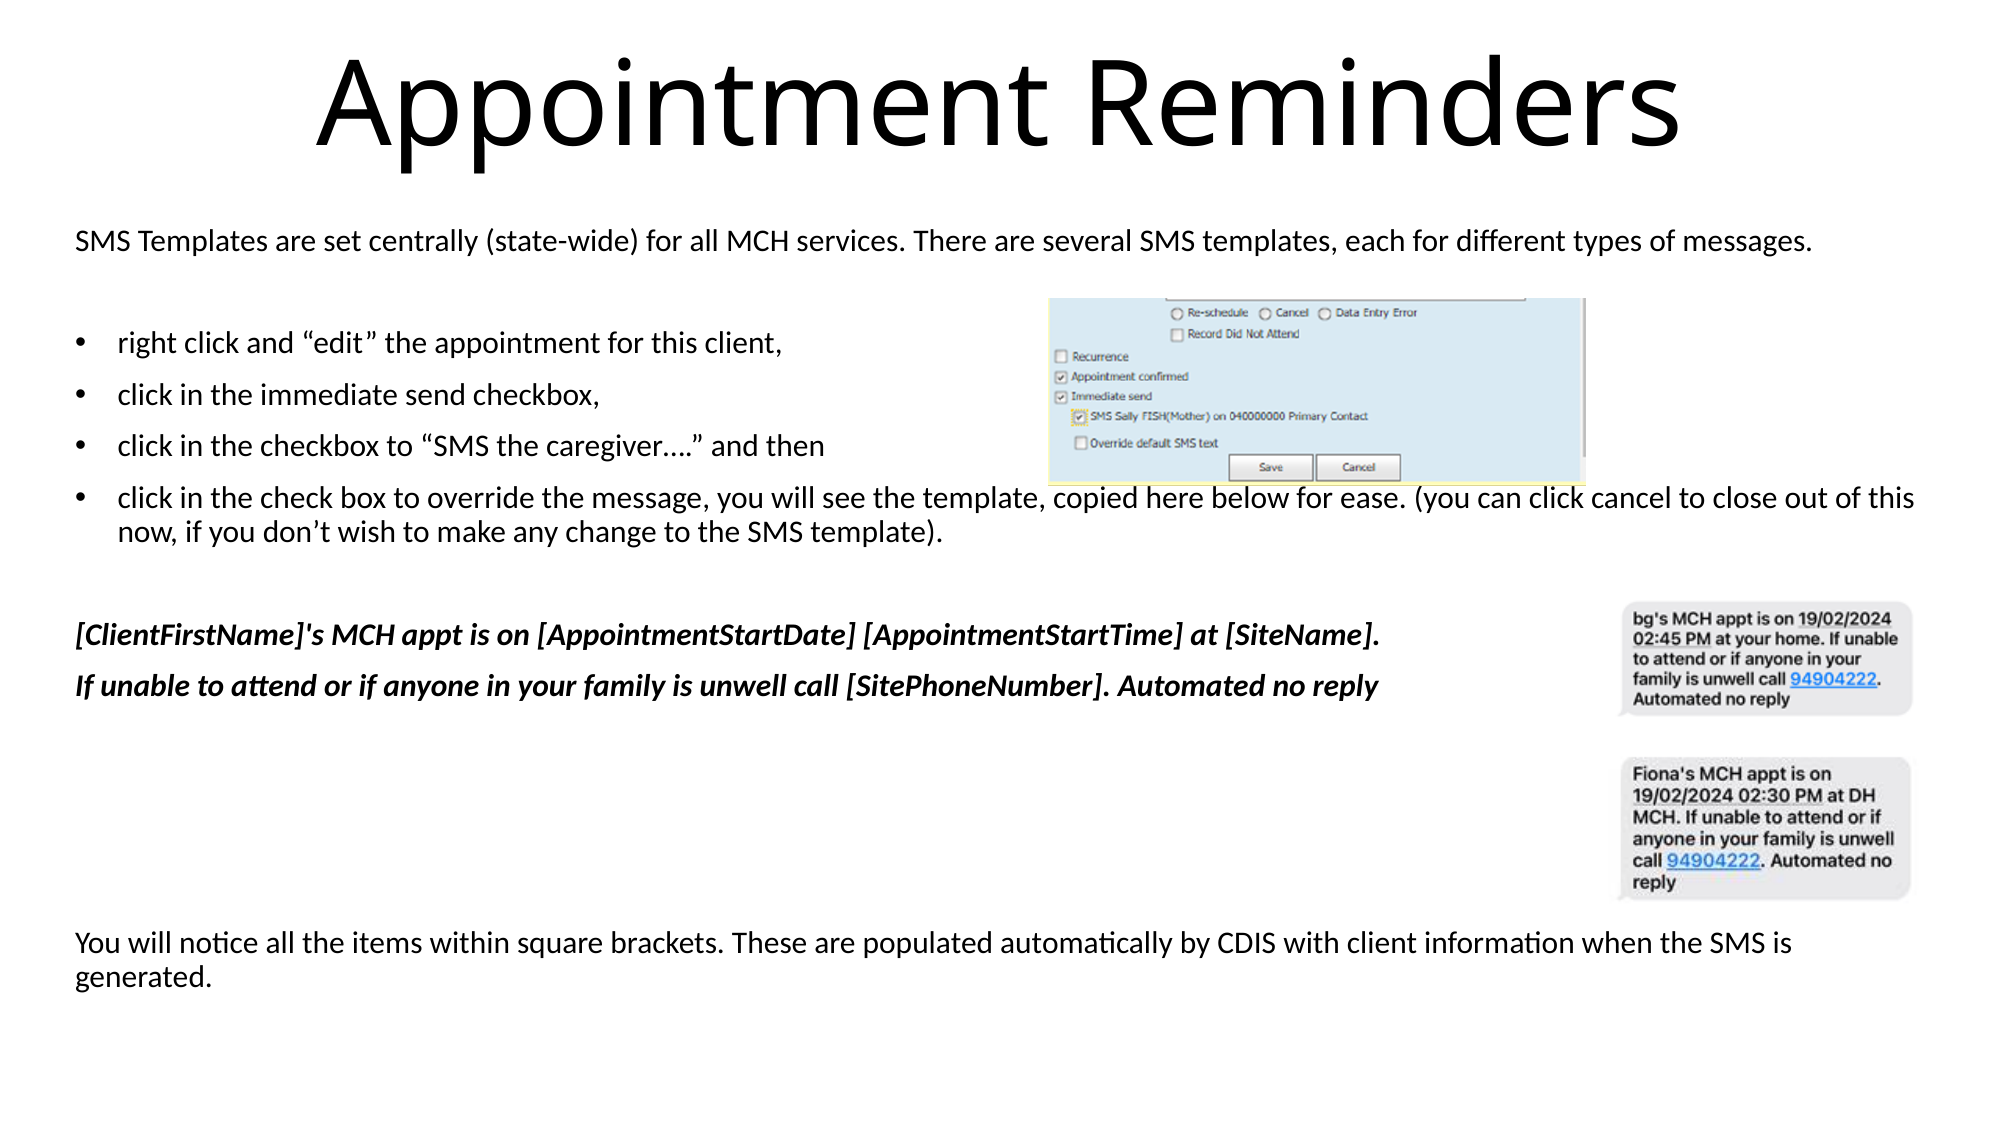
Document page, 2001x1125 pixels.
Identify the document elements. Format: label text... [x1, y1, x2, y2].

picture [1607, 585, 1940, 922]
title Appointment Reminders [249, 34, 1750, 179]
picture [1044, 293, 1586, 486]
subtitle SMS Templates are set centrally (state-wide) for all MCH services. There are several SMS templates, each for different types of messages. right click and “edit” the appointment for this client, click in the immediate send checkbox, click in the checkbox to “SMS the caregiver….” and then click in the check box to override the message, you will see the template, copied here below for ease. (you can click cancel to close out of this now, if you don’t wish to make any change to the SMS template). [ClientFirstName]'s MCH appt is on [AppointmentStartDate] [AppointmentStartTime] at [SiteName]. If unable to attend or if anyone in your family is unwell call [SitePhoneNumber]. Automated no reply You will notice all the items within square brackets. These are populated automatically by CDIS with client information when the SMS is generated. [60, 216, 1939, 1063]
